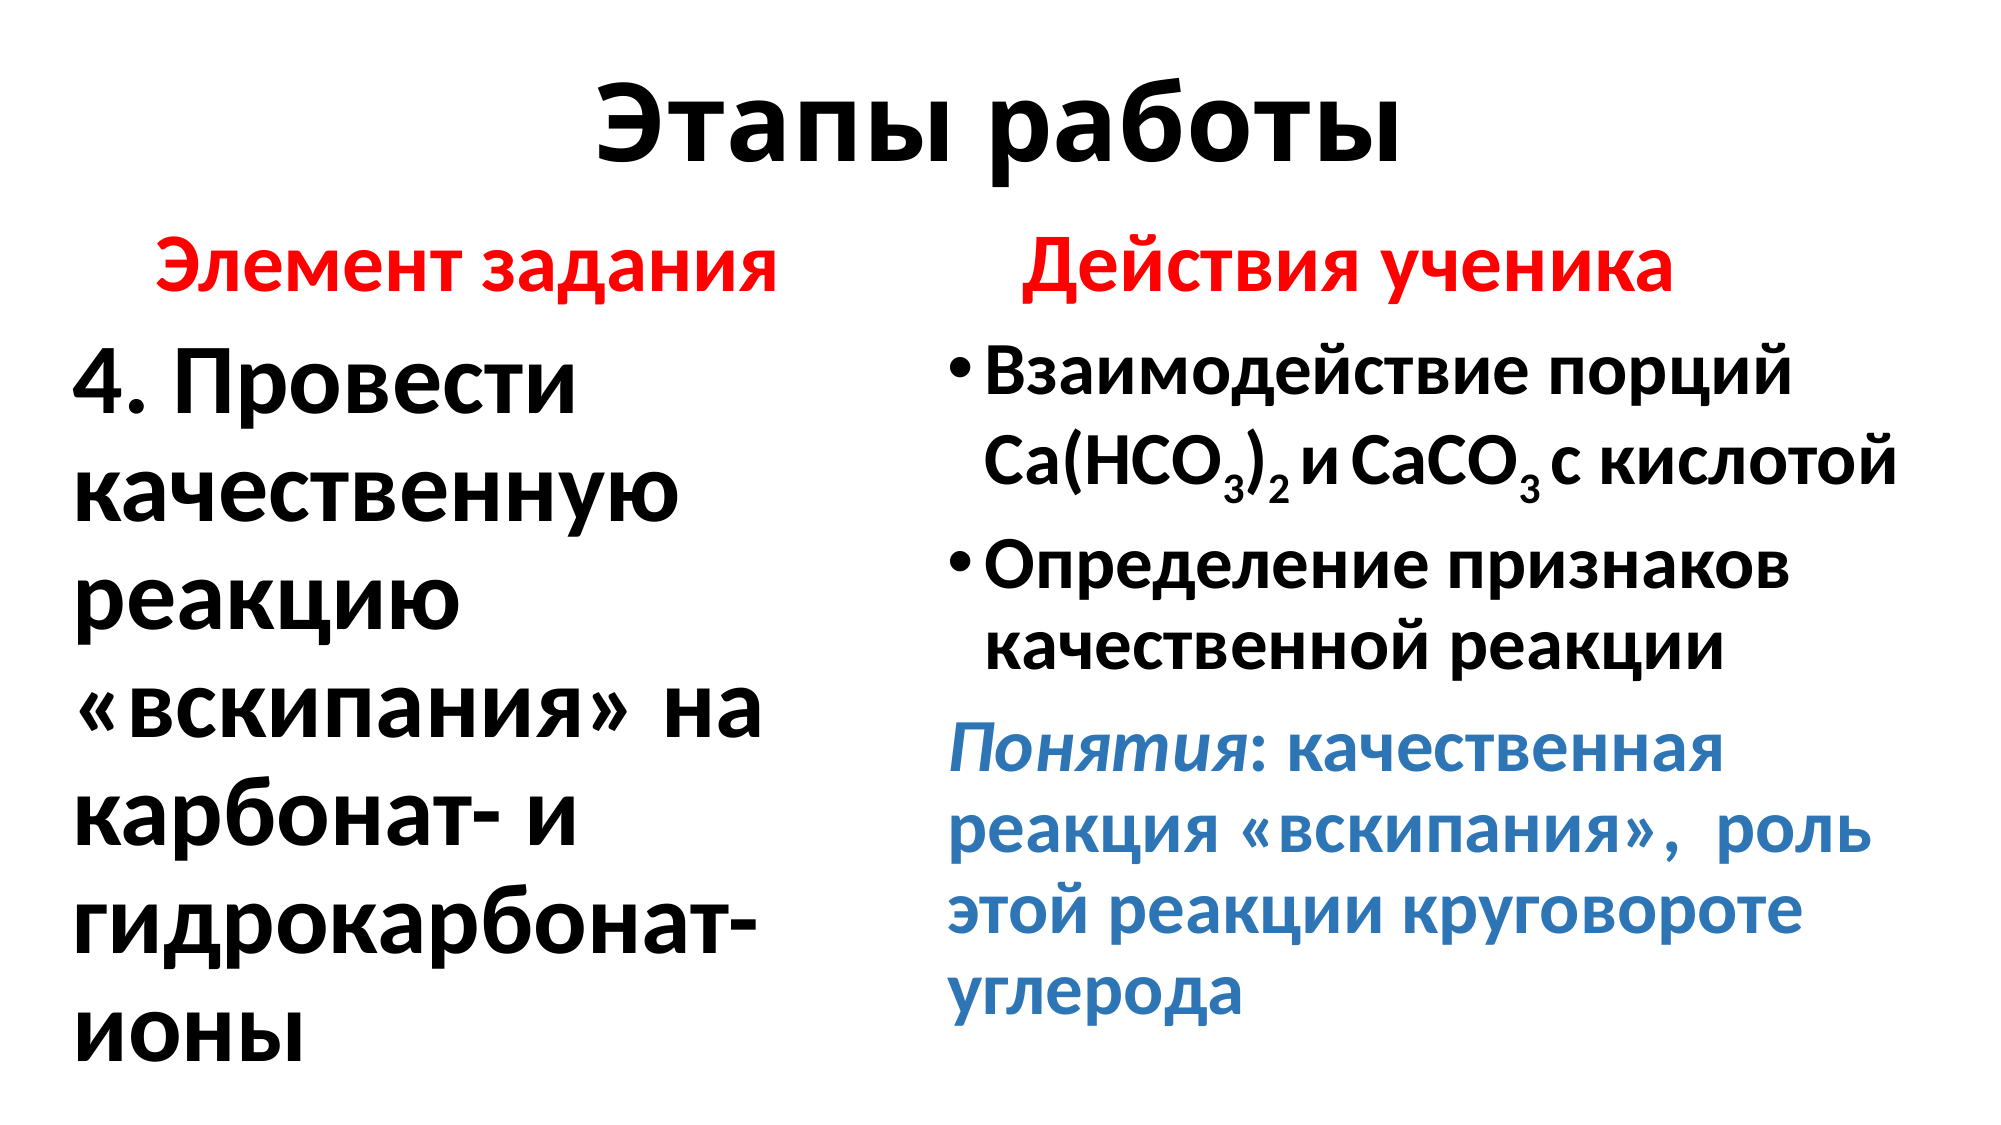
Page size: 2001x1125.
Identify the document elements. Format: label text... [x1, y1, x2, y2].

title Этапы работы [137, 59, 1863, 193]
list Взаимодействие порций Са(НСО3)2 и СаСО3 с кислотой Определение признаков качественной реакции Понятия: качественная реакция «вскипания», роль этой реакции круговороте углерода [932, 322, 2000, 1078]
list 4. Провести качественную реакцию «вскипания» на карбонат- и гидрокарбонат- ионы [57, 320, 984, 1016]
list Элемент задания [140, 202, 987, 318]
list Действия ученика [1007, 205, 1858, 318]
